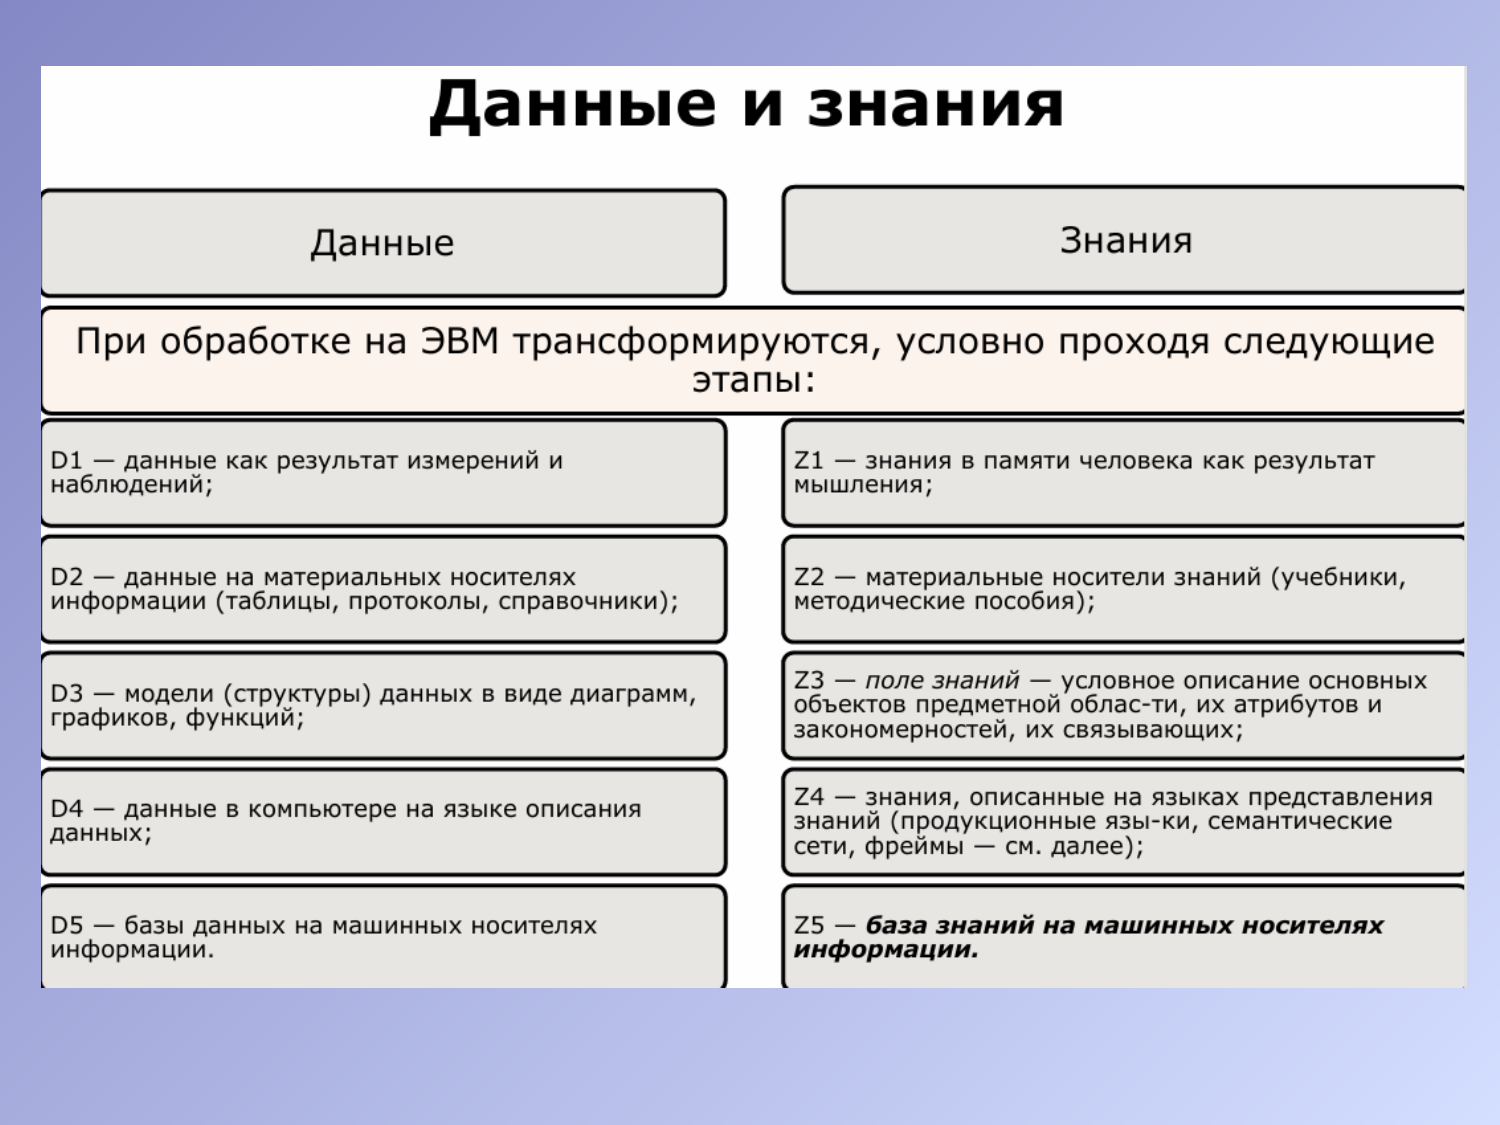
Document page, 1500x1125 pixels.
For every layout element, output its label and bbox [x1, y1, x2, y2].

picture [40, 66, 1468, 988]
